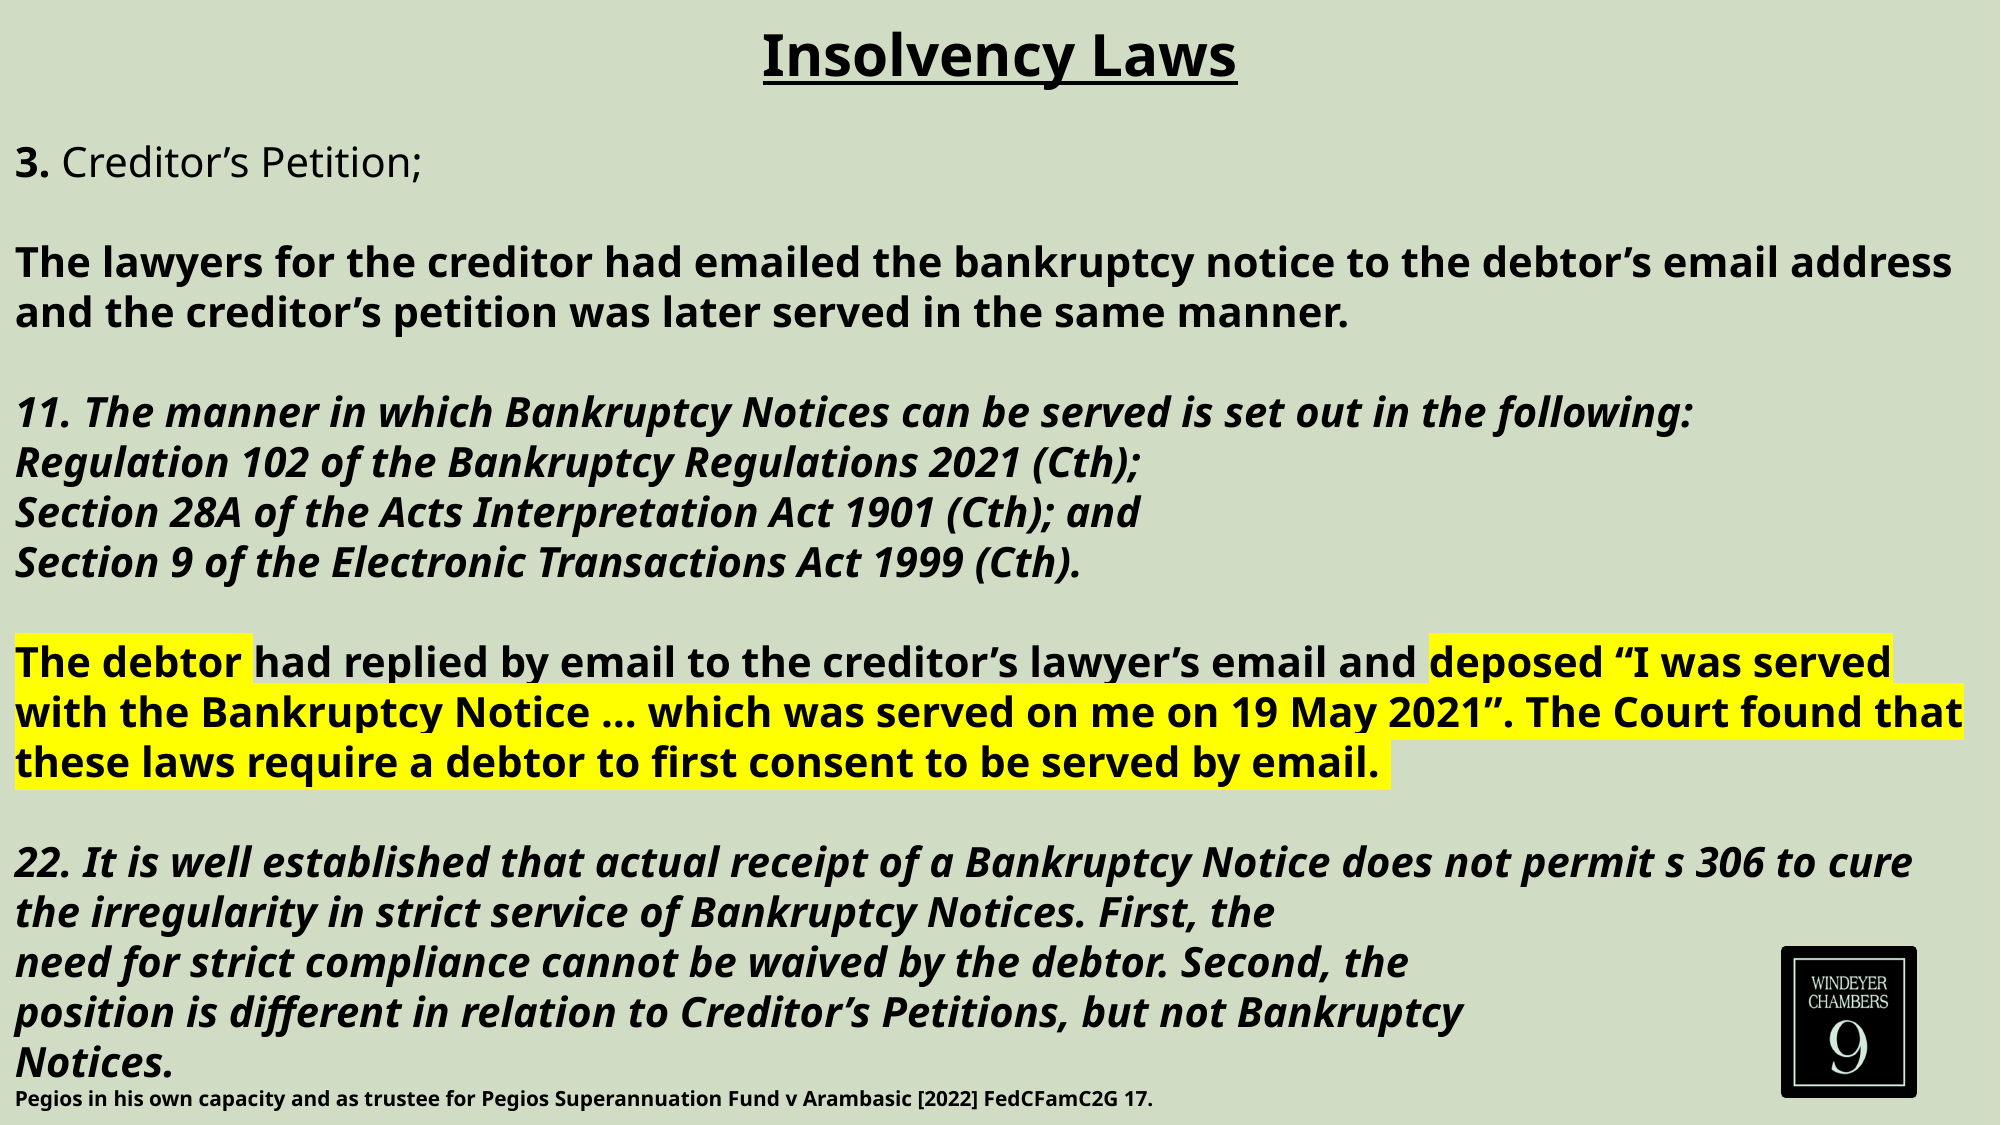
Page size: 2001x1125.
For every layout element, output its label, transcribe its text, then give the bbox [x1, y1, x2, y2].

text_box Insolvency Laws [0, 0, 2000, 118]
picture [1790, 955, 1908, 1089]
text_box 3. Creditor’s Petition; The lawyers for the creditor had emailed the bankruptcy notice to the debtor’s email address and the creditor’s petition was later served in the same manner. 11. The manner in which Bankruptcy Notices can be served is set out in the following: Regulation 102 of the Bankruptcy Regulations 2021 (Cth); Section 28A of the Acts Interpretation Act 1901 (Cth); and Section 9 of the Electronic Transactions Act 1999 (Cth). The debtor had replied by email to the creditor’s lawyer’s email and deposed “I was served with the Bankruptcy Notice … which was served on me on 19 May 2021”. The Court found that these laws require a debtor to first consent to be served by email. 22. It is well established that actual receipt of a Bankruptcy Notice does not permit s 306 to cure the irregularity in strict service of Bankruptcy Notices. First, the need for strict compliance cannot be waived by the debtor. Second, the position is different in relation to Creditor’s Petitions, but not Bankruptcy Notices. Pegios in his own capacity and as trustee for Pegios Superannuation Fund v Arambasic [2022] FedCFamC2G 17. [0, 128, 2000, 1119]
